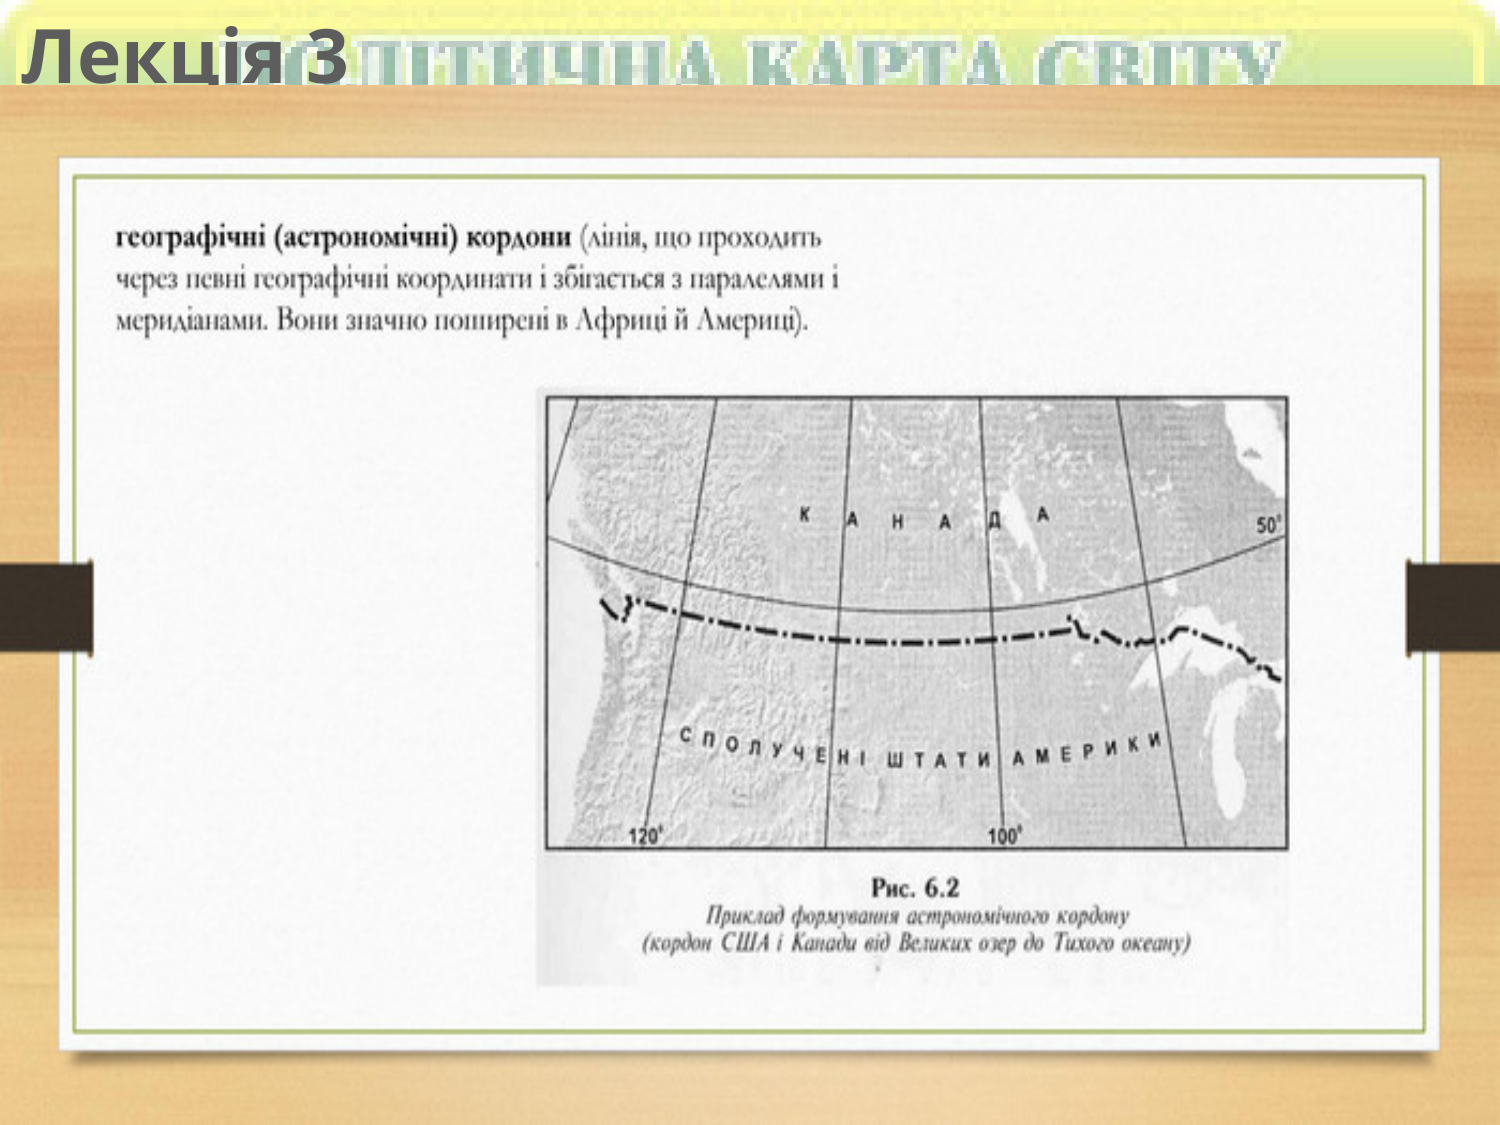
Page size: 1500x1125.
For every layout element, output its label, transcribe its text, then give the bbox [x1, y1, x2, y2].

picture [0, 85, 1500, 1125]
text_box Лекція 3 [0, 1, 372, 85]
